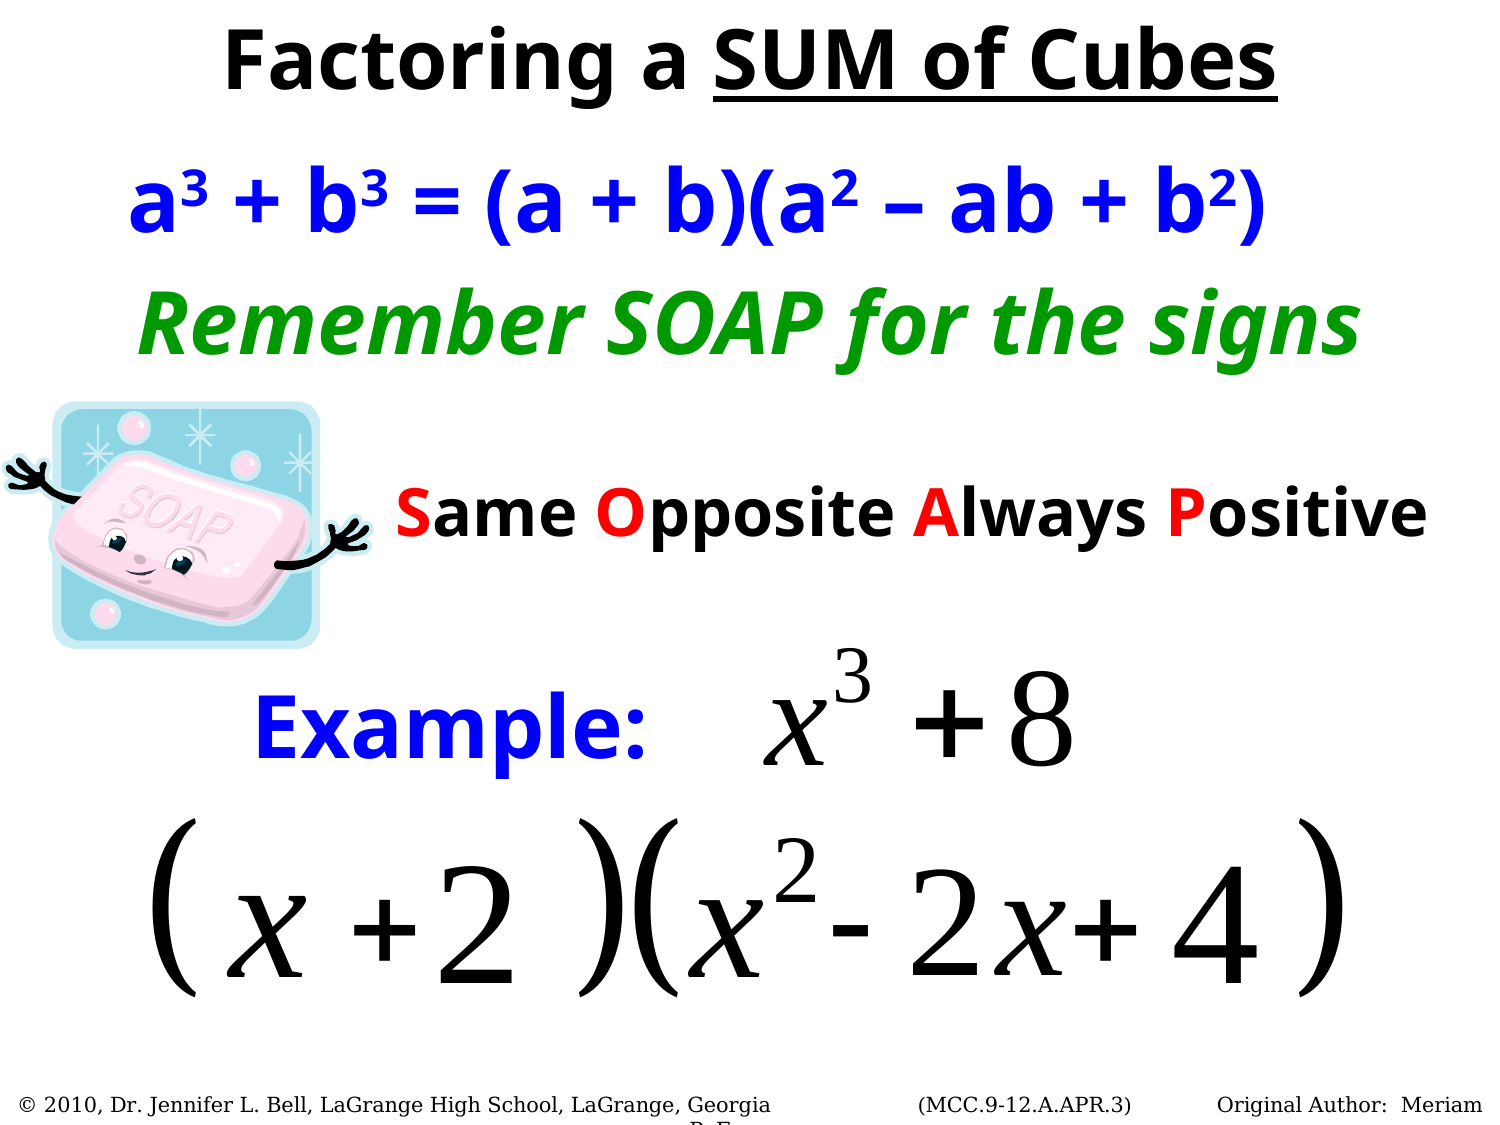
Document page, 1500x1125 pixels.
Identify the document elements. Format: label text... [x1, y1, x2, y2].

text_box Same Opposite Always Positive [379, 462, 1500, 558]
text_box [737, 612, 1104, 795]
title Factoring a SUM of Cubes [112, 0, 1388, 113]
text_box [407, 821, 555, 1014]
text_box Example: [149, 663, 732, 795]
list a3 + b3 = (a + b)(a2 – ab + b2) Remember SOAP for the signs [56, 137, 1444, 462]
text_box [1144, 821, 1293, 1014]
picture [0, 399, 376, 651]
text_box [657, 796, 853, 1021]
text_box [194, 859, 343, 1022]
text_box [882, 828, 1095, 1016]
text_box © 2010, Dr. Jennifer L. Bell, LaGrange High School, LaGrange, Georgia (MCC.9-12.A.APR.3) Original Author: Meriam P. Freeman [0, 1084, 1500, 1125]
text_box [132, 796, 1358, 1077]
